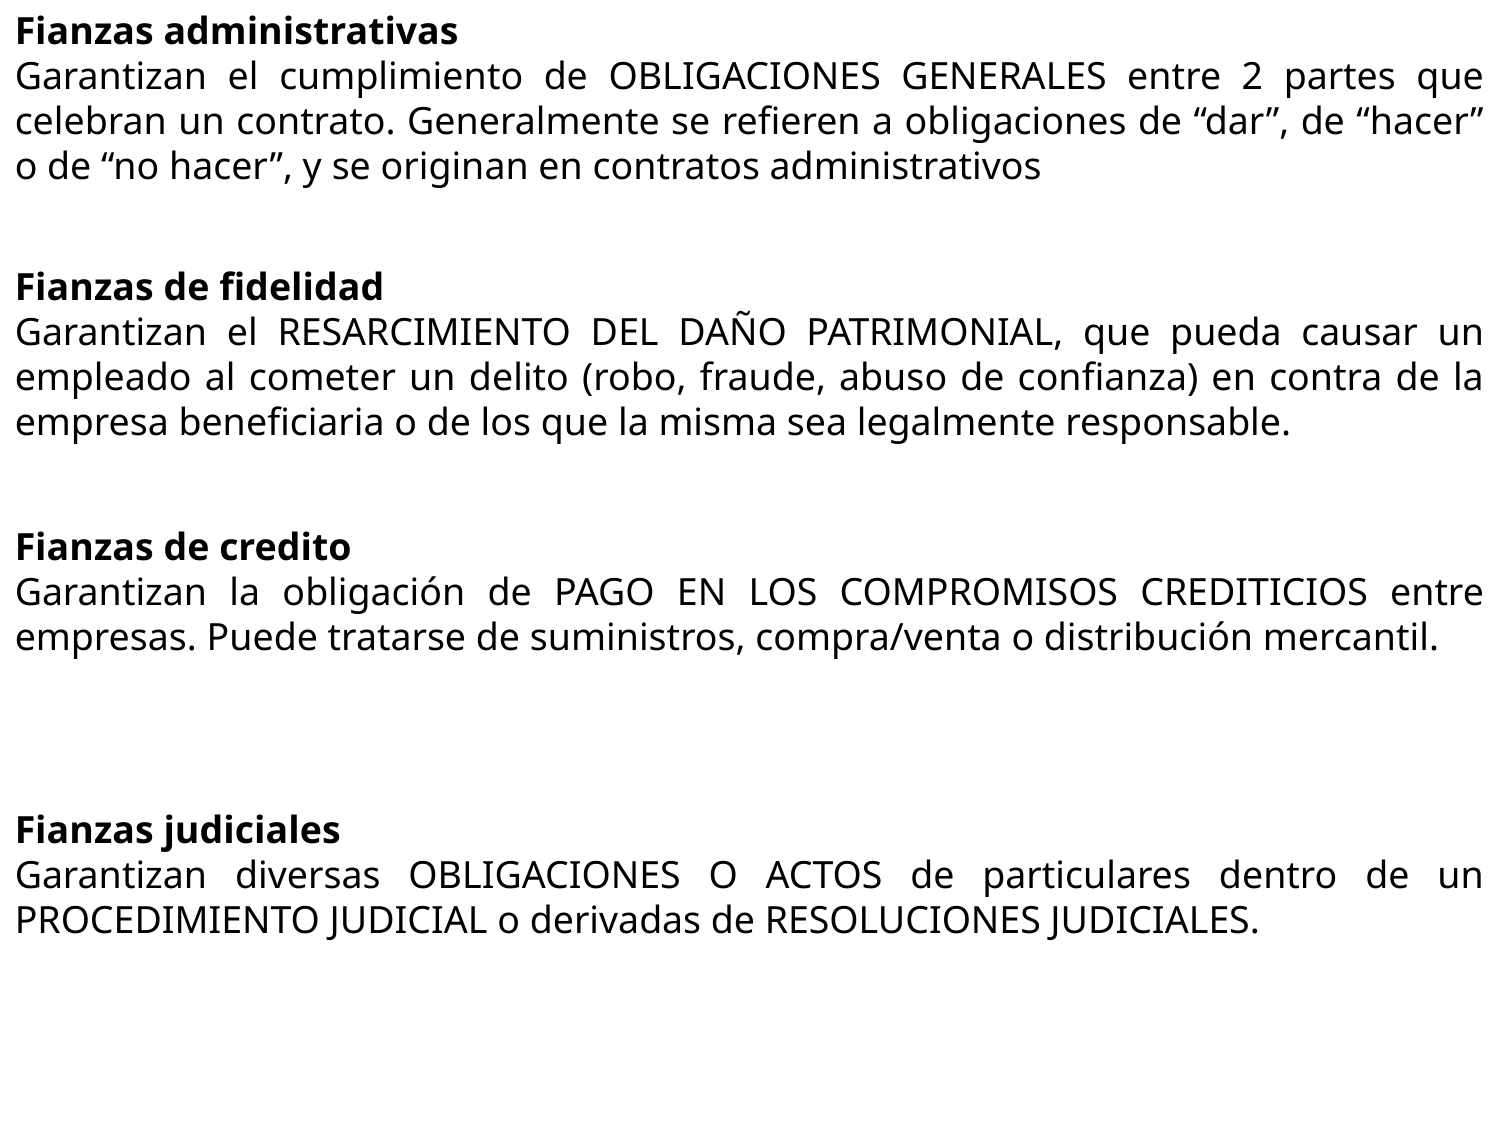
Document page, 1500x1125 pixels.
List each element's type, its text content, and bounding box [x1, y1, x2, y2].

text_box Fianzas administrativas Garantizan el cumplimiento de OBLIGACIONES GENERALES entre 2 partes que celebran un contrato. Generalmente se refieren a obligaciones de “dar”, de “hacer” o de “no hacer”, y se originan en contratos administrativos [0, 0, 1500, 195]
text_box Fianzas judiciales Garantizan diversas OBLIGACIONES O ACTOS de particulares dentro de un PROCEDIMIENTO JUDICIAL o derivadas de RESOLUCIONES JUDICIALES. [0, 798, 1500, 949]
text_box Fianzas de fidelidad Garantizan el RESARCIMIENTO DEL DAÑO PATRIMONIAL, que pueda causar un empleado al cometer un delito (robo, fraude, abuso de confianza) en contra de la empresa beneficiaria o de los que la misma sea legalmente responsable. [0, 255, 1500, 451]
text_box Fianzas de credito Garantizan la obligación de PAGO EN LOS COMPROMISOS CREDITICIOS entre empresas. Puede tratarse de suministros, compra/venta o distribución mercantil. [0, 515, 1500, 665]
